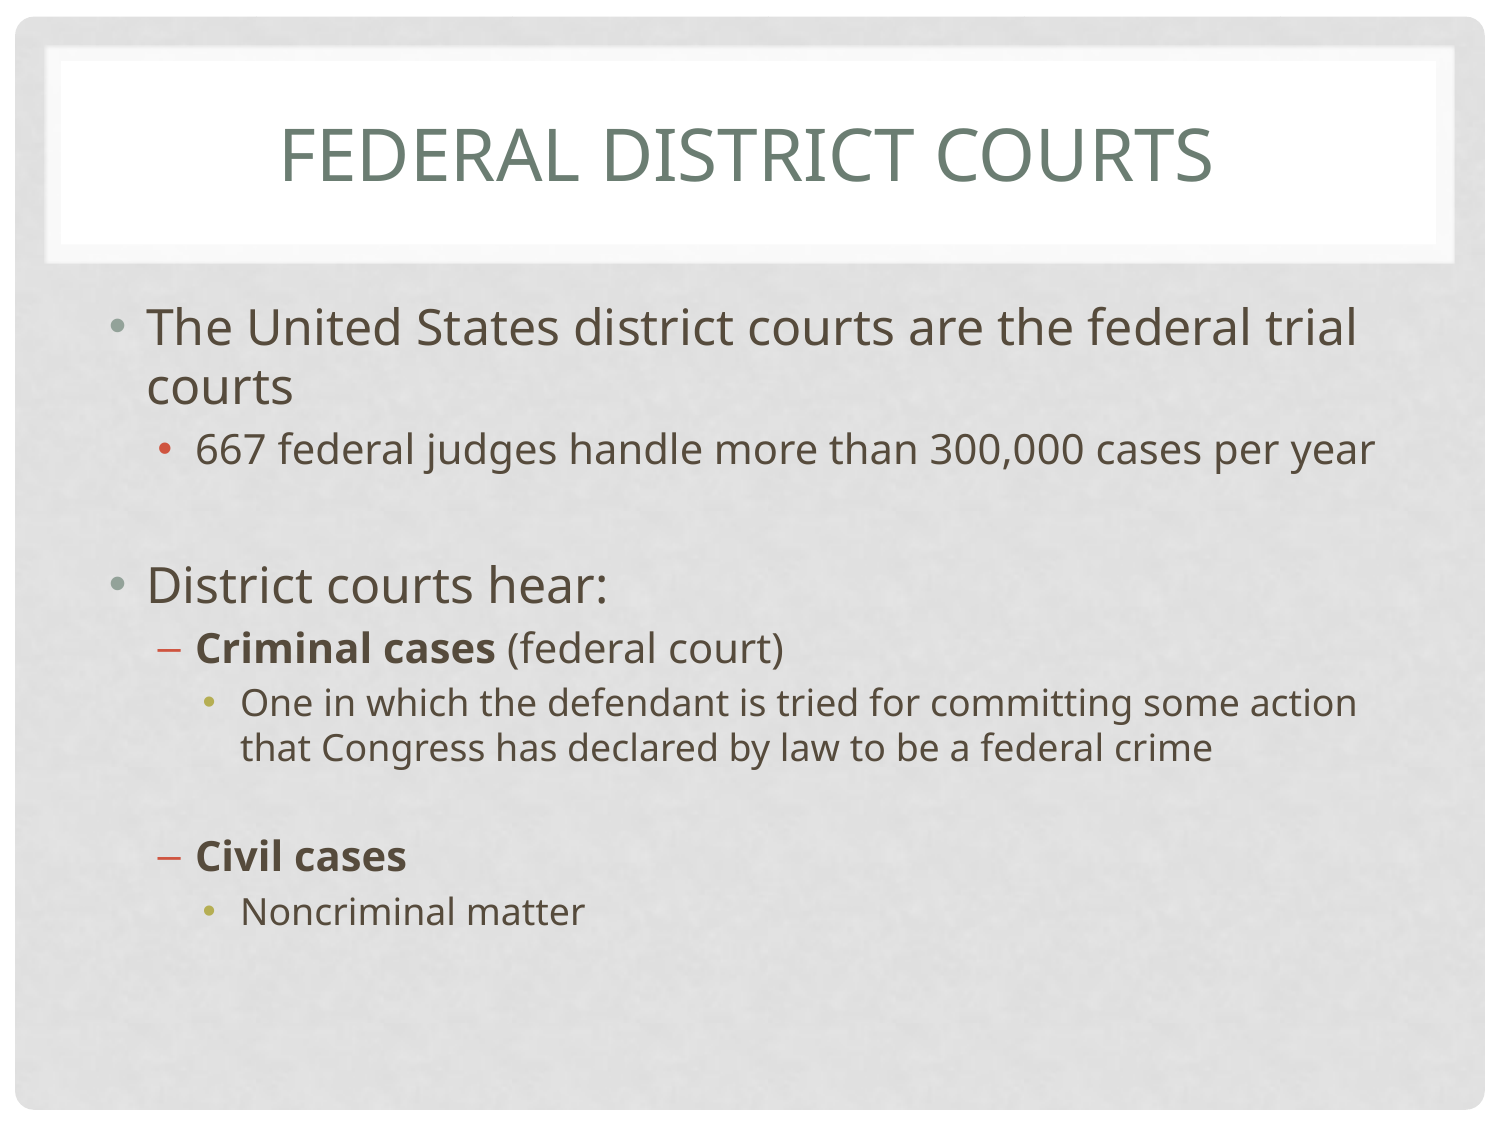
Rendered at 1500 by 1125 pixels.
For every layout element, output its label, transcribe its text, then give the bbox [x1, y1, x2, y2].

title Federal District Courts [69, 66, 1425, 238]
list The United States district courts are the federal trial courts 667 federal judges handle more than 300,000 cases per year District courts hear: Criminal cases (federal court) One in which the defendant is tried for committing some action that Congress has declared by law to be a federal crime Civil cases Noncriminal matter [74, 287, 1426, 1006]
